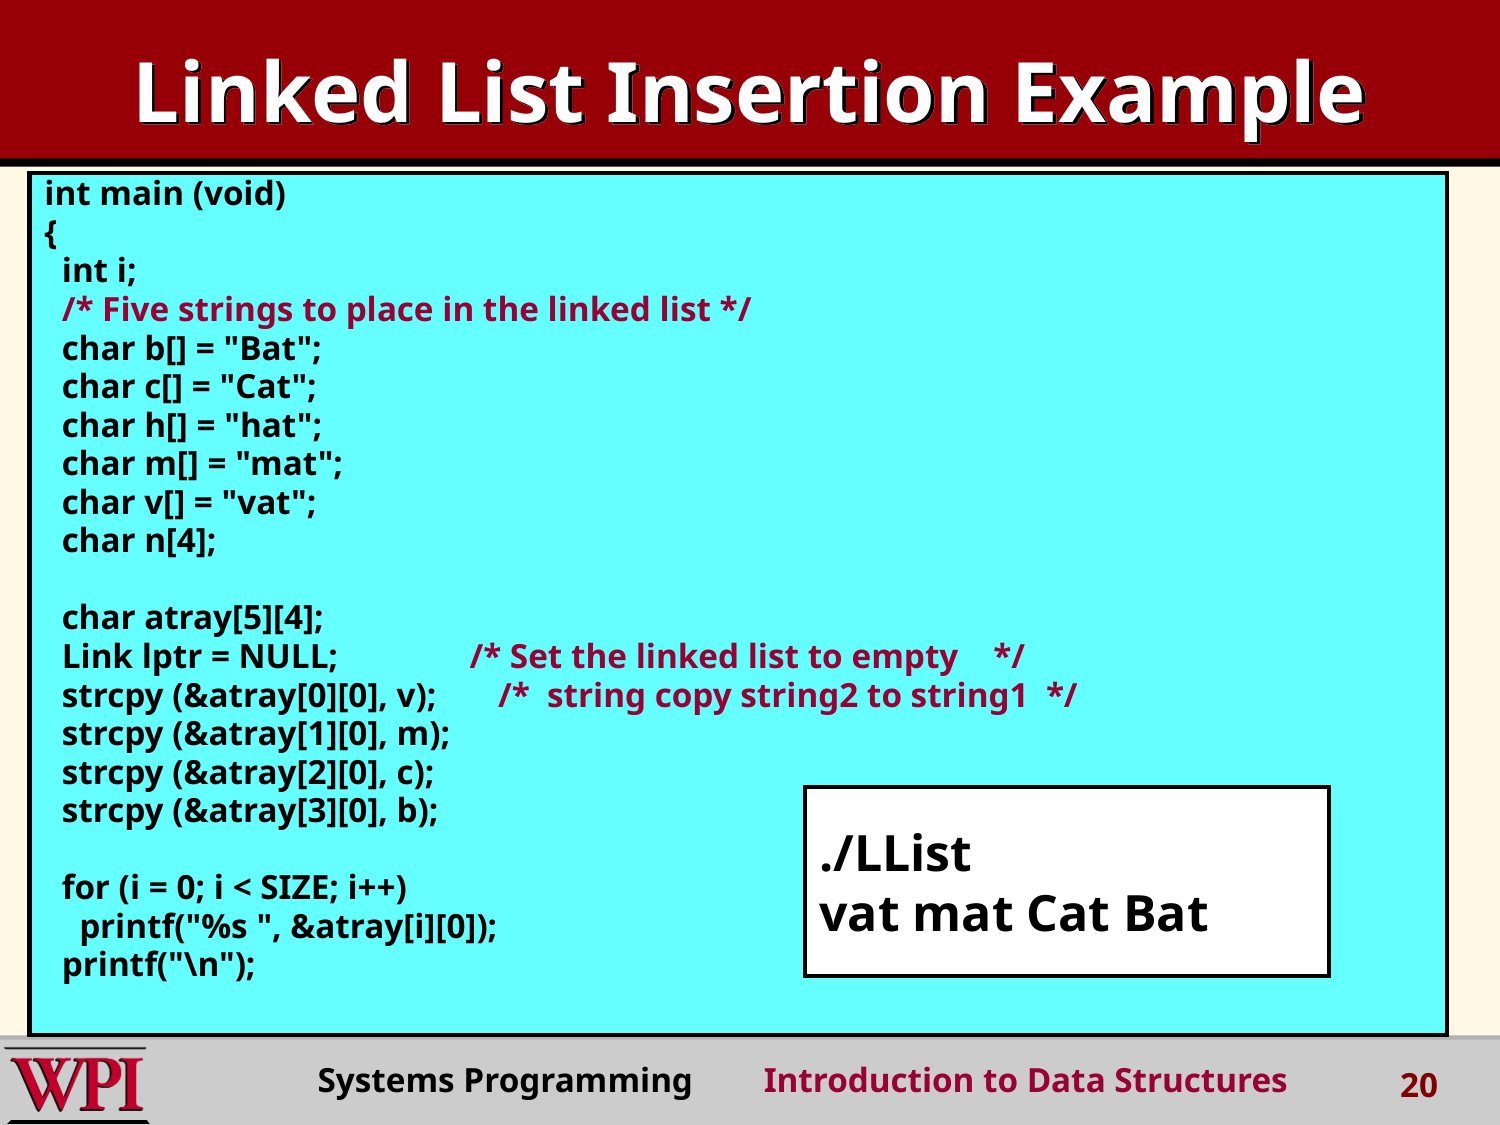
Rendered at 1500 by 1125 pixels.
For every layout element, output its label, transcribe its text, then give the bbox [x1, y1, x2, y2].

list int main (void) { int i; /* Five strings to place in the linked list */ char b[] = "Bat"; char c[] = "Cat"; char h[] = "hat"; char m[] = "mat"; char v[] = "vat"; char n[4]; char atray[5][4]; Link lptr = NULL; /* Set the linked list to empty */ strcpy (&atray[0][0], v); /* string copy string2 to string1 */ strcpy (&atray[1][0], m); strcpy (&atray[2][0], c); strcpy (&atray[3][0], b); for (i = 0; i < SIZE; i++) printf("%s ", &atray[i][0]); printf("\n"); [29, 172, 1448, 1036]
picture [0, 0, 1500, 158]
footer Systems Programming Introduction to Data Structures [253, 1051, 1353, 1118]
slide_number 20 [1344, 1056, 1495, 1095]
picture [0, 167, 1500, 1035]
text_box ./LList vat mat Cat Bat [804, 786, 1329, 976]
picture [0, 1040, 1500, 1125]
title Linked List Insertion Example [29, 18, 1471, 150]
